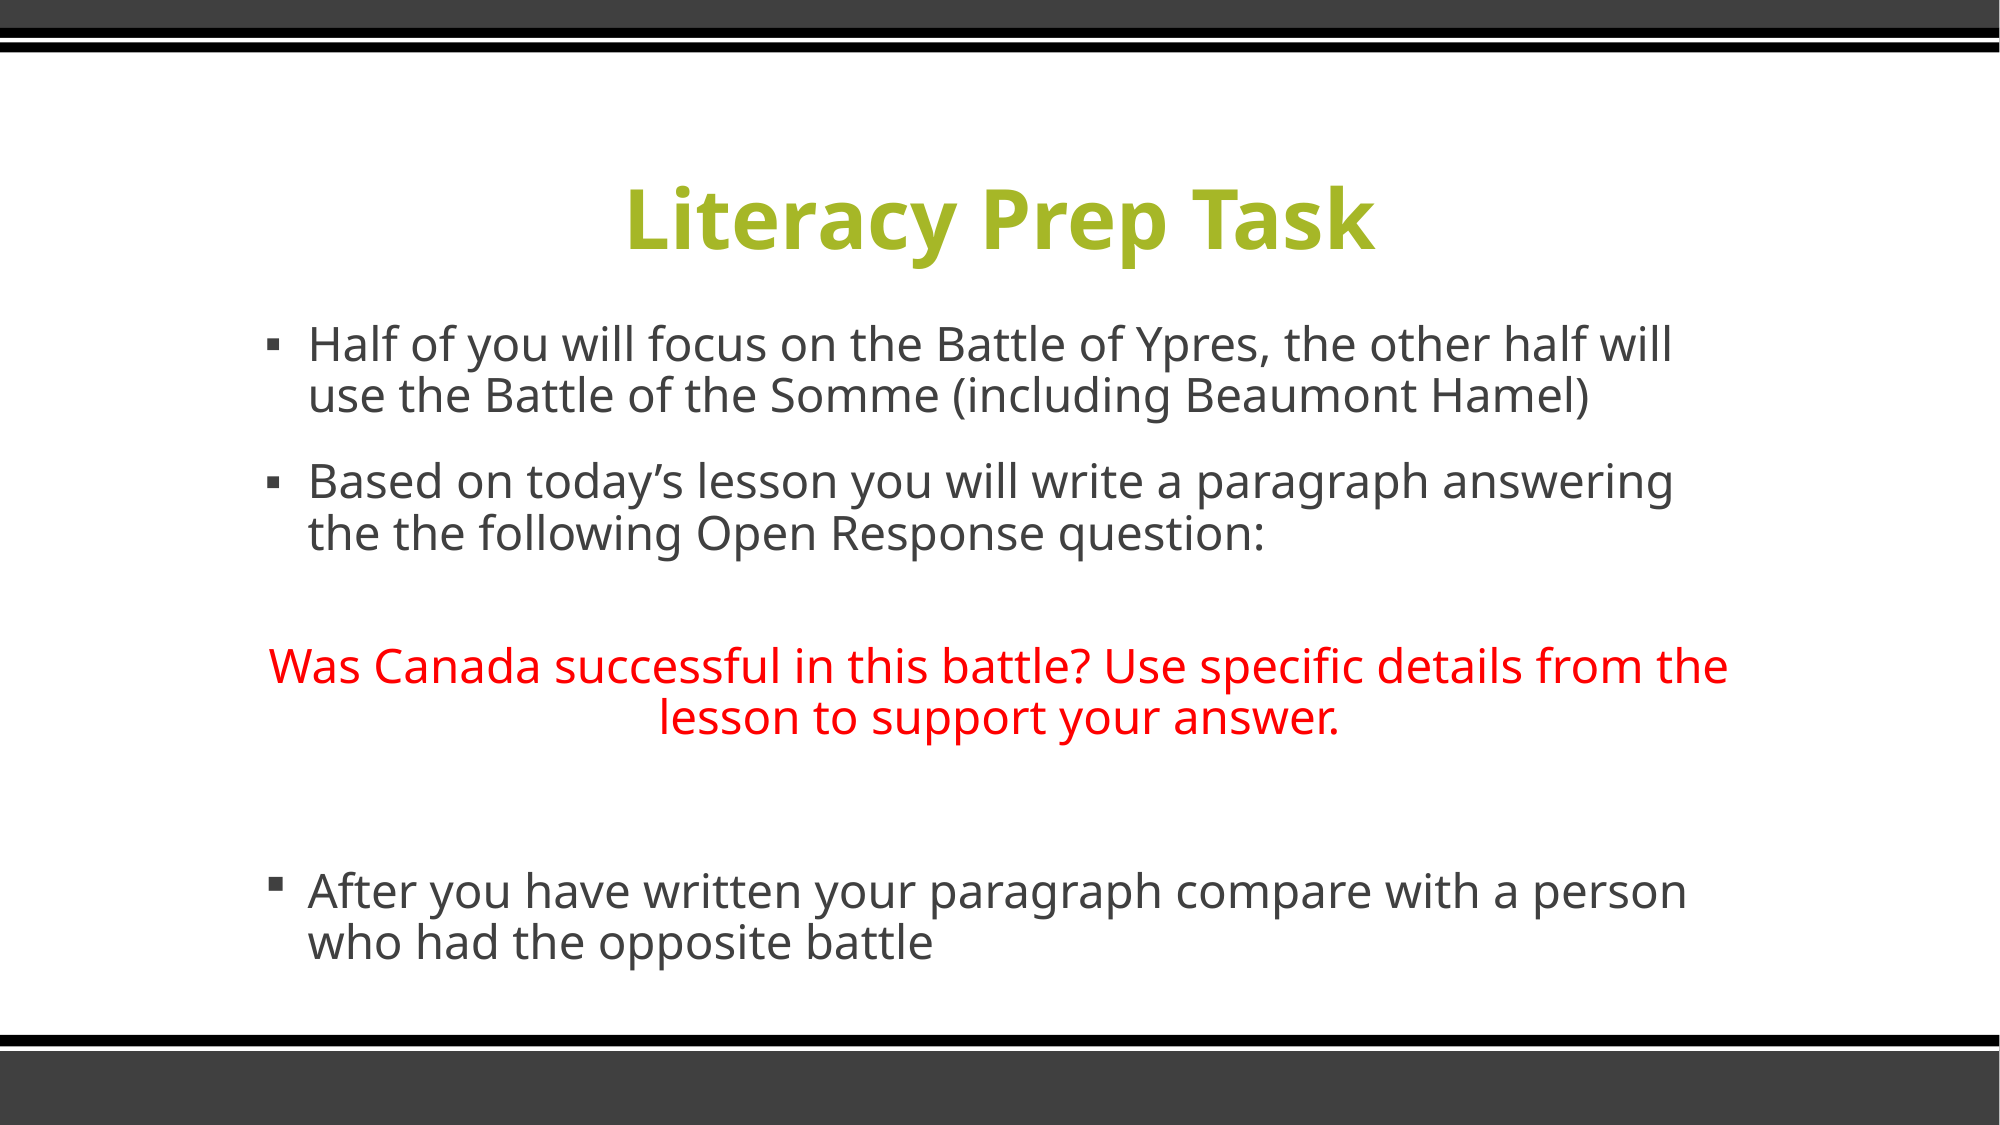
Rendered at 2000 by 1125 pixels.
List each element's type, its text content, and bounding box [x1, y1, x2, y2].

list Half of you will focus on the Battle of Ypres, the other half will use the Battle of the Somme (including Beaumont Hamel) Based on today’s lesson you will write a paragraph answering the the following Open Response question: Was Canada successful in this battle? Use specific details from the lesson to support your answer. After you have written your paragraph compare with a person who had the opposite battle [249, 312, 1750, 988]
title Literacy Prep Task [249, 99, 1750, 275]
